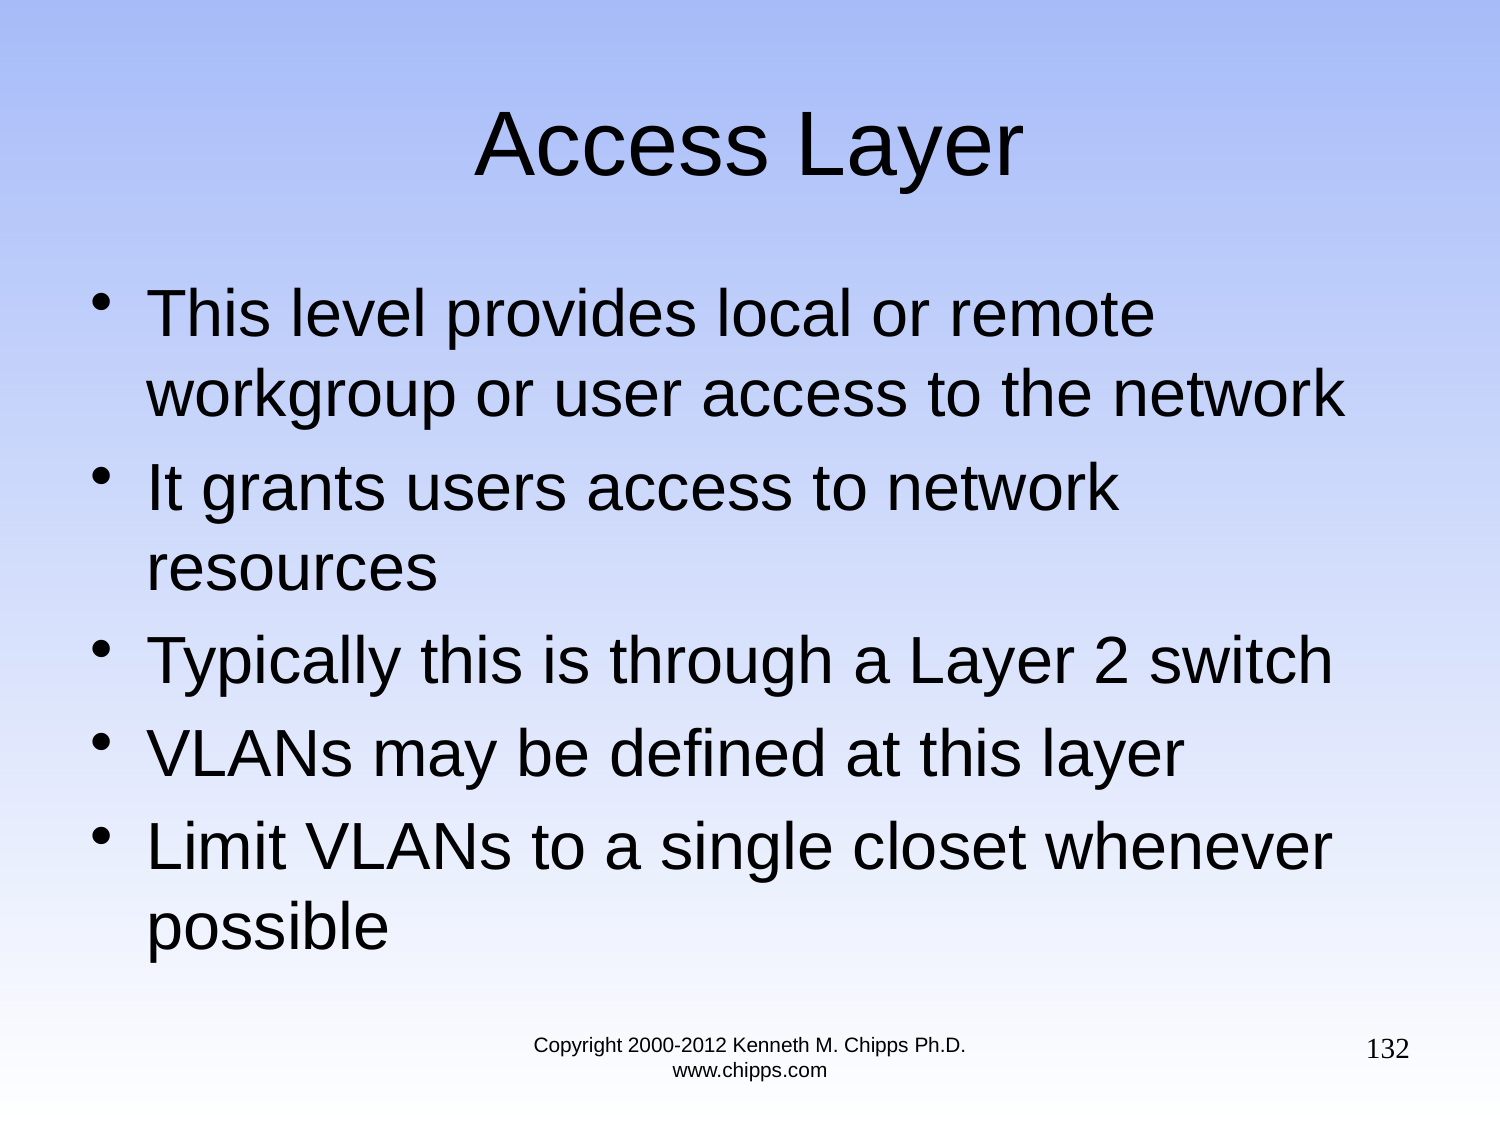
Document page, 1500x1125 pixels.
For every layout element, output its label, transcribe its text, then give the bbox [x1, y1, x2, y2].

slide_number 132 [1074, 1021, 1426, 1101]
title Access Layer [75, 45, 1425, 233]
footer Copyright 2000-2012 Kenneth M. Chipps Ph.D. www.chipps.com [449, 1024, 1051, 1103]
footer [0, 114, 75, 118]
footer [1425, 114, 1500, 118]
list This level provides local or remote workgroup or user access to the network It grants users access to network resources Typically this is through a Layer 2 switch VLANs may be defined at this layer Limit VLANs to a single closet whenever possible [75, 262, 1425, 1005]
